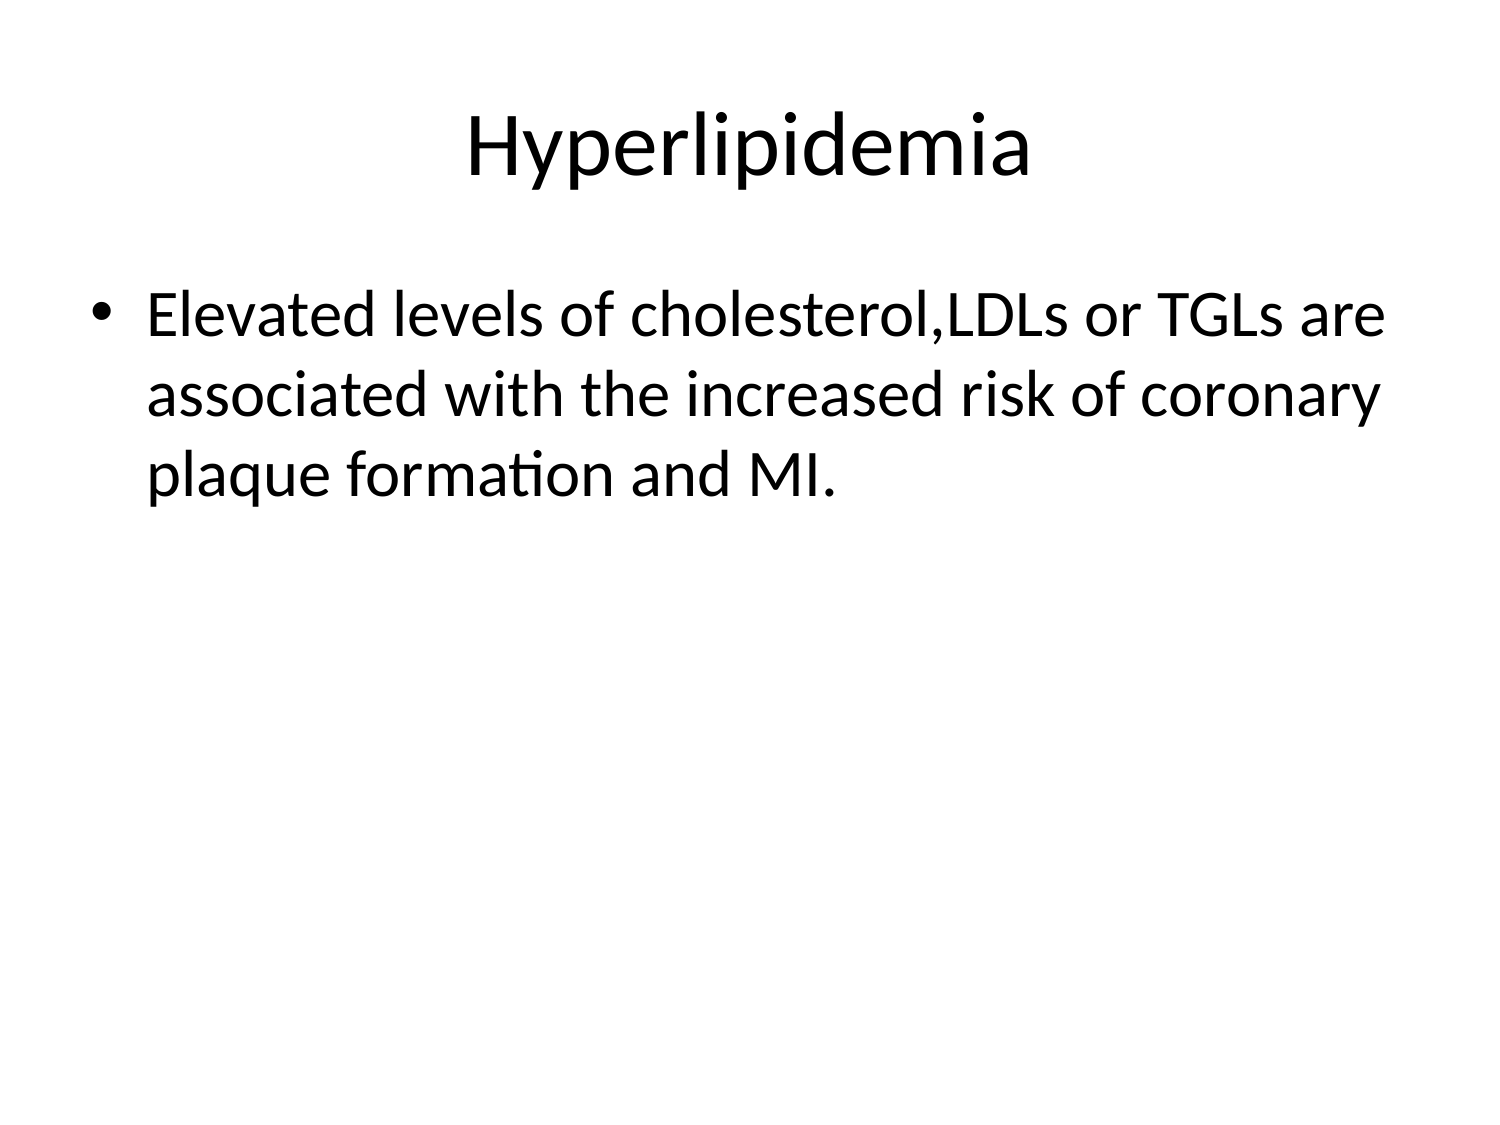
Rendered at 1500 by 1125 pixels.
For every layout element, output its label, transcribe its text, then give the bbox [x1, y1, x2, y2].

title Hyperlipidemia [75, 45, 1425, 233]
list Elevated levels of cholesterol,LDLs or TGLs are associated with the increased risk of coronary plaque formation and MI. [75, 262, 1425, 1005]
